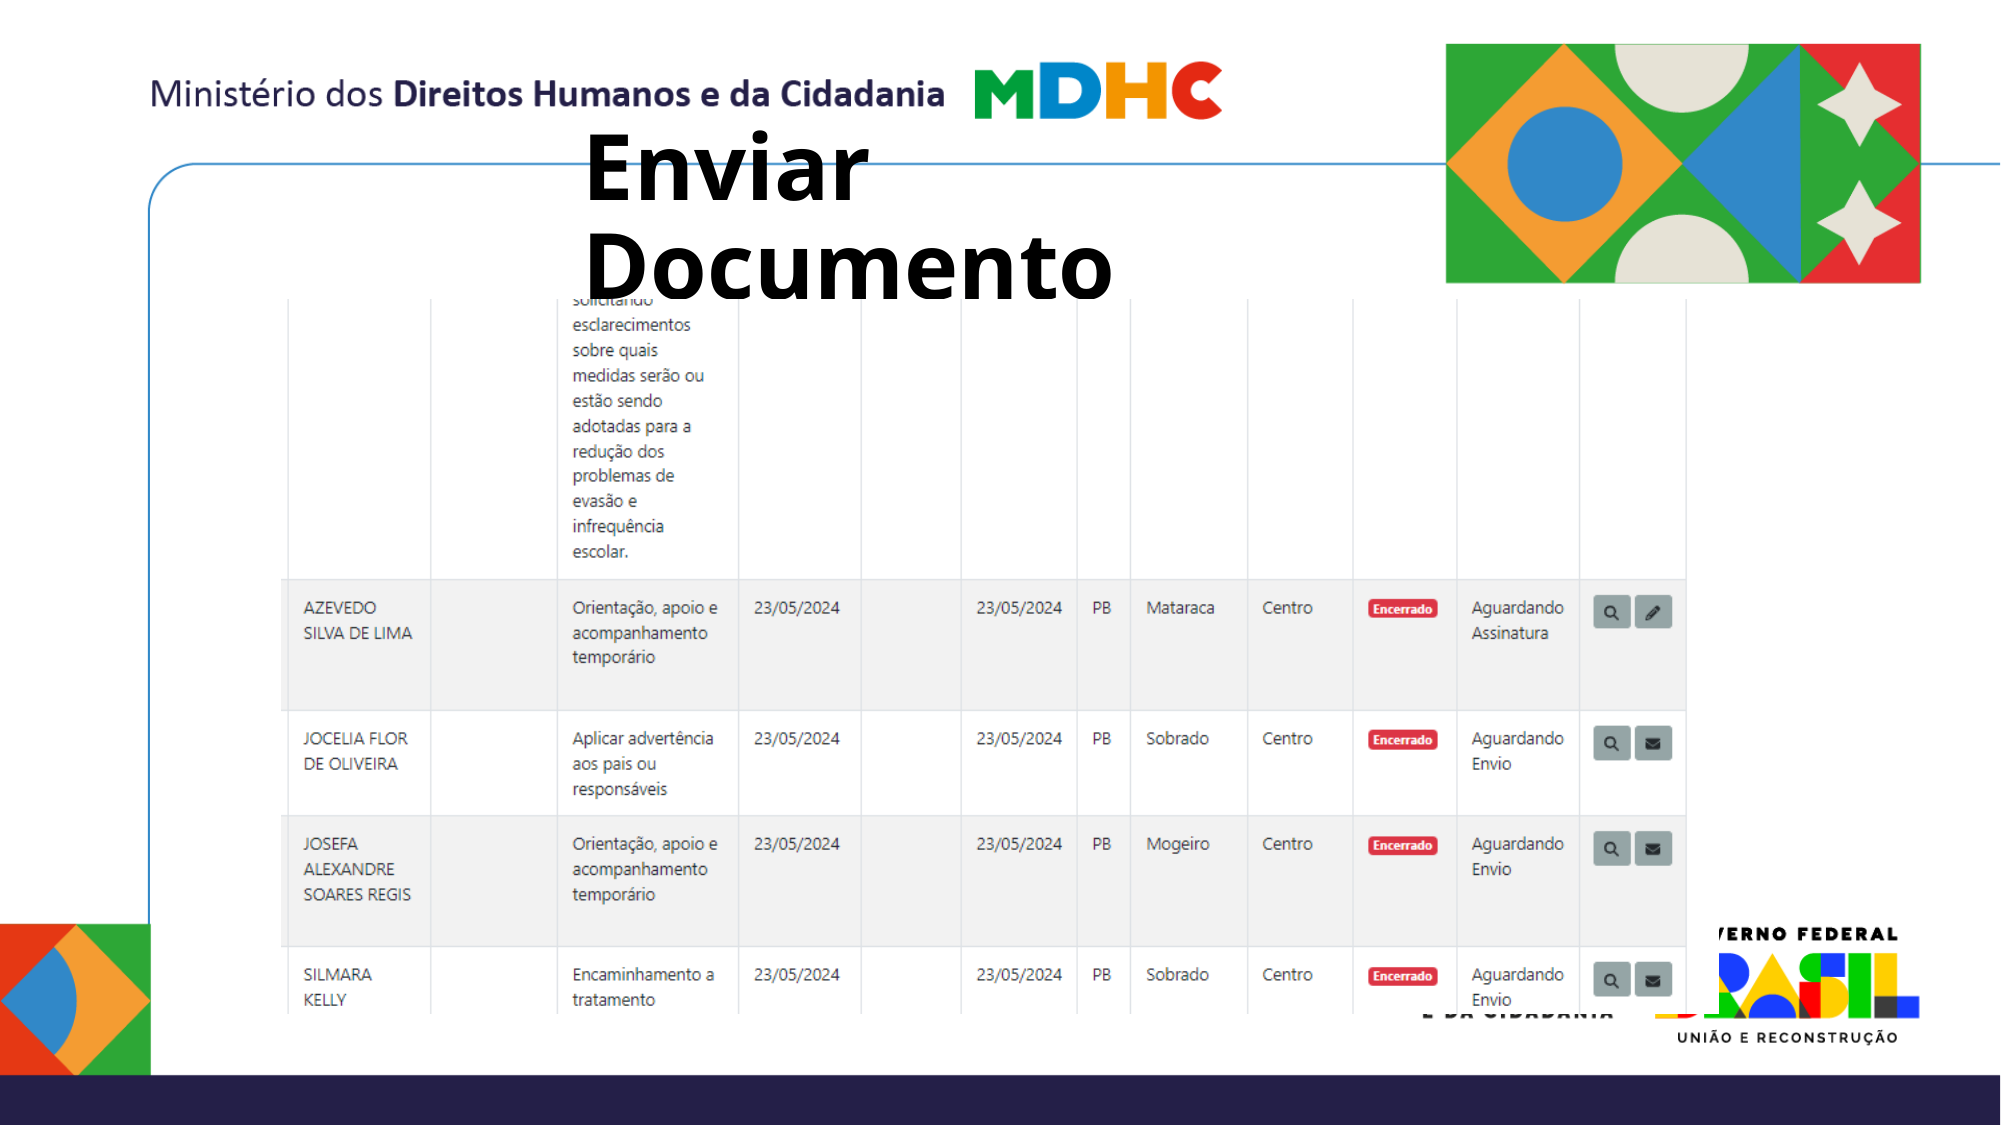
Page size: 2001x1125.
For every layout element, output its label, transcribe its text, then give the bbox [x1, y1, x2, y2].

picture [0, 0, 2001, 1125]
title Enviar Documento [567, 111, 1282, 299]
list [281, 299, 1719, 1014]
